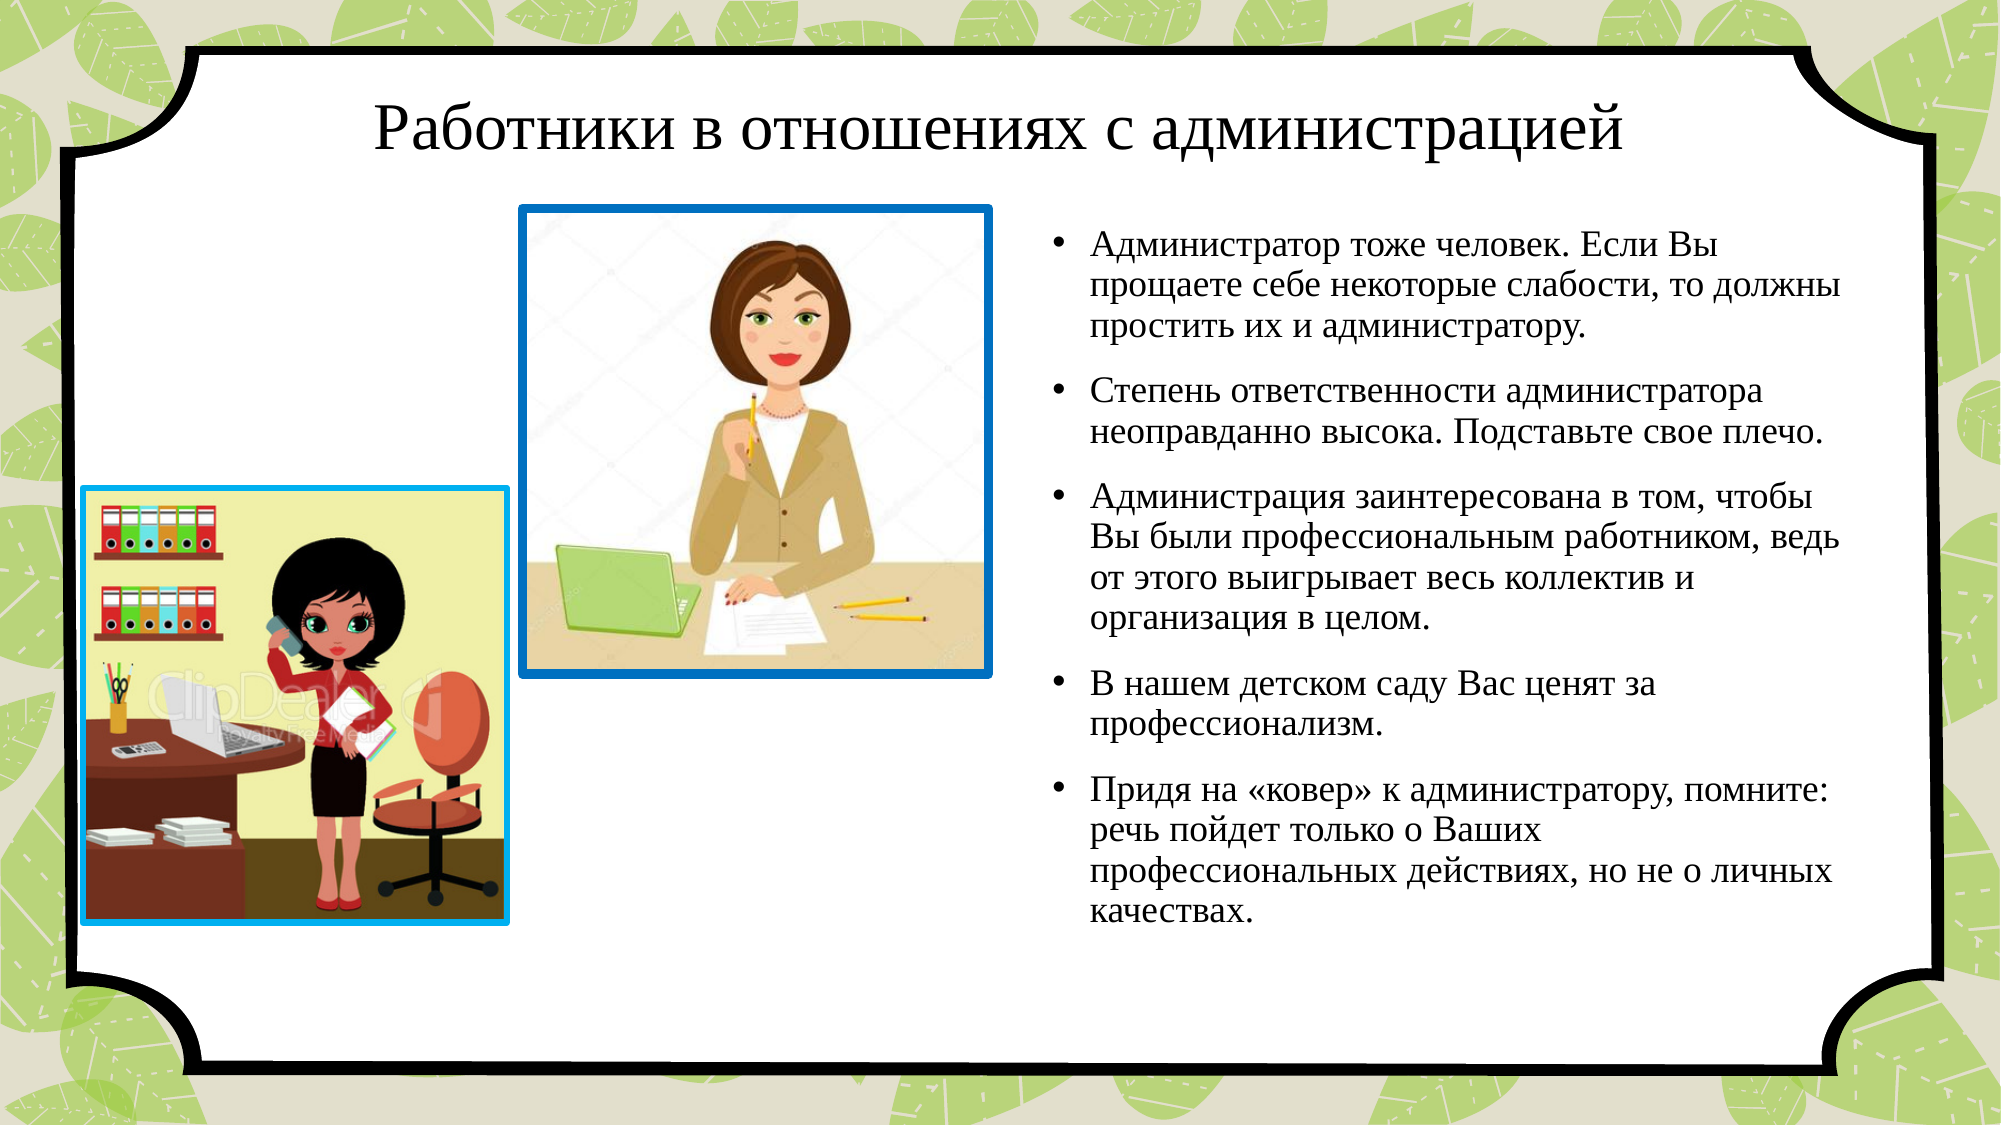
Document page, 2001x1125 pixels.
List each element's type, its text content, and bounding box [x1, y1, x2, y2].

picture [87, 492, 503, 918]
picture [527, 212, 984, 670]
title Работники в отношениях с администрацией [212, 74, 1788, 172]
list Администратор тоже человек. Если Вы прощаете себе некоторые слабости, то должны простить их и администратору. Степень ответственности администратора неоправданно высока. Подставьте свое плечо. Администрация заинтересована в том, чтобы Вы были профессиональным работником, ведь от этого выигрывает весь коллектив и организация в целом. В нашем детском саду Вас ценят за профессионализм. Придя на «ковер» к администратору, помните: речь пойдет только о Ваших профессиональных действиях, но не о личных качествах. [1037, 216, 1869, 1014]
